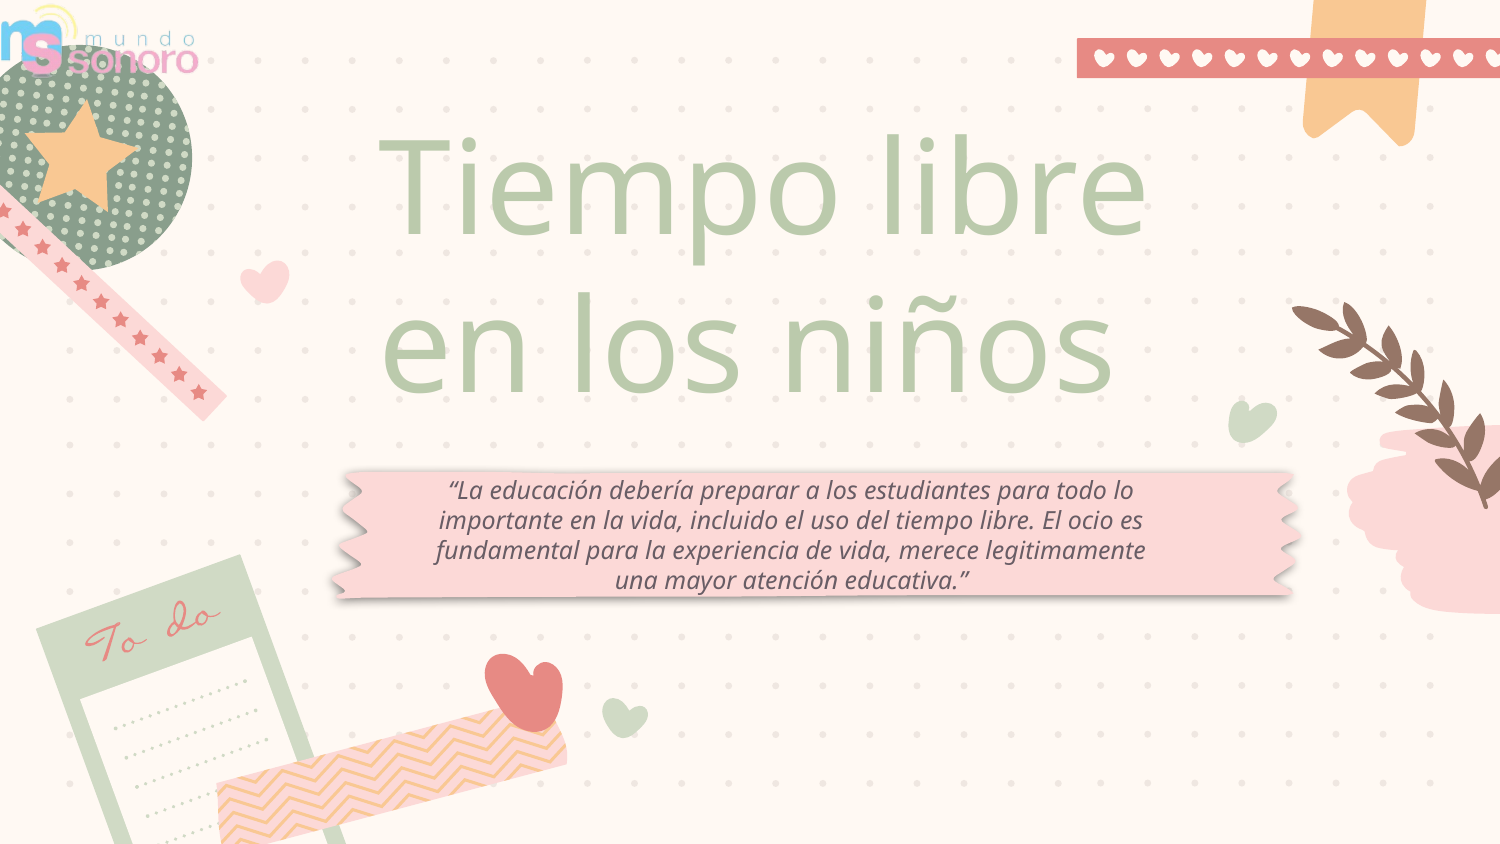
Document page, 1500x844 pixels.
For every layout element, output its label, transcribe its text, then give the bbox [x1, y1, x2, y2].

picture [1, 1, 200, 80]
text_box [208, 738, 570, 811]
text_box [0, 30, 207, 207]
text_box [0, 208, 288, 245]
text_box [240, 260, 290, 304]
title Tiempo libre en los niños [287, 240, 1243, 434]
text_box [35, 553, 358, 844]
text_box [339, 471, 1302, 598]
subtitle “La educación debería preparar a los estudiantes para todo lo importante en la vida, incluido el uso del tiempo libre. El ocio es fundamental para la experiencia de vida, merece legitimamente una mayor atención educativa.” [406, 459, 1177, 528]
text_box [1228, 400, 1278, 443]
text_box [1291, 302, 1500, 510]
text_box [484, 653, 563, 732]
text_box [0, 253, 207, 285]
text_box [602, 698, 648, 739]
